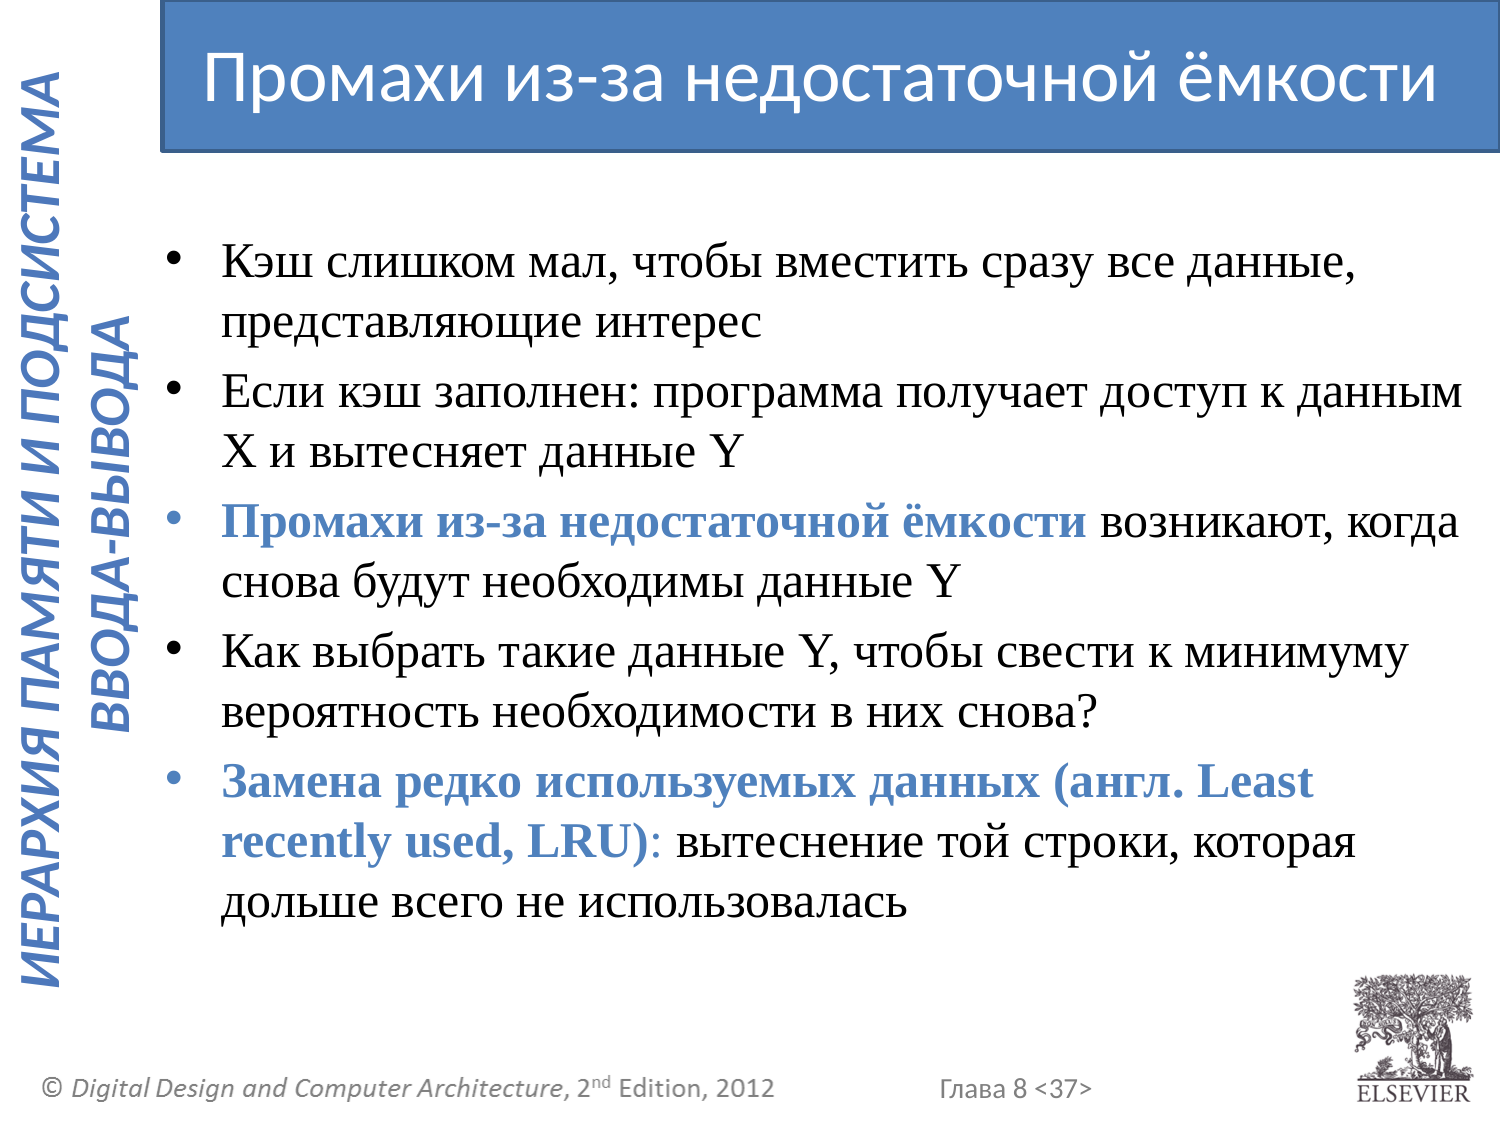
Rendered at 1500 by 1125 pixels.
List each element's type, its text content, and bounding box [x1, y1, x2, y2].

text_box Промахи из-за недостаточной ёмкости [187, 18, 1488, 124]
picture [0, 0, 1500, 1125]
list Кэш слишком мал, чтобы вместить сразу все данные, представляющие интерес Если кэш заполнен: программа получает доступ к данным X и вытесняет данные Y Промахи из-за недостаточной ёмкости возникают, когда снова будут необходимы данные Y Как выбрать такие данные Y, чтобы свести к минимуму вероятность необходимости в них снова? Замена редко используемых данных (англ. Least recently used, LRU): вытеснение той строки, которая дольше всего не использовалась [150, 220, 1500, 963]
